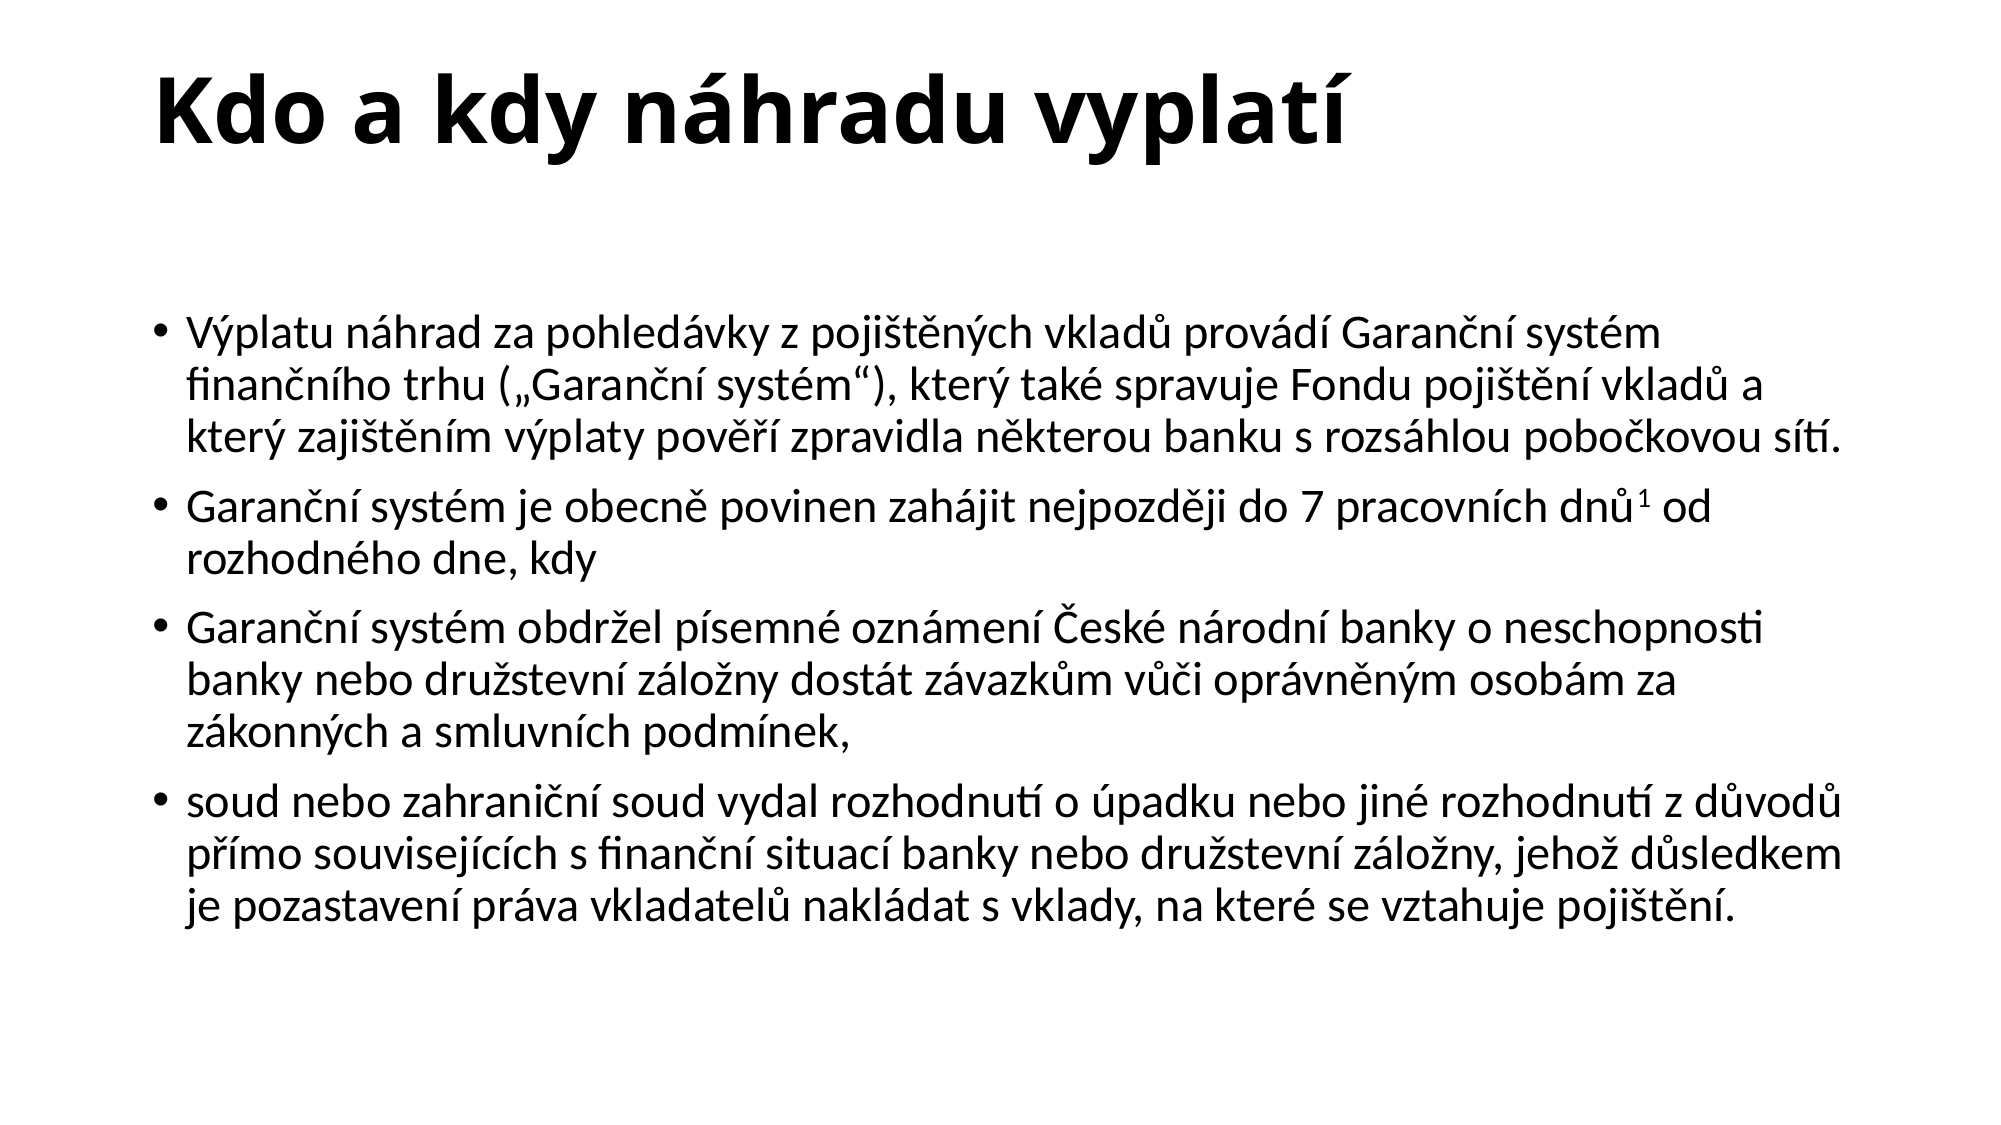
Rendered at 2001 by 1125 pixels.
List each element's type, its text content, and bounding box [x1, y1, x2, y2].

title Kdo a kdy náhradu vyplatí [137, 59, 1863, 278]
list Výplatu náhrad za pohledávky z pojištěných vkladů provádí Garanční systém finančního trhu („Garanční systém“), který také spravuje Fondu pojištění vkladů a který zajištěním výplaty pověří zpravidla některou banku s rozsáhlou pobočkovou sítí. Garanční systém je obecně povinen zahájit nejpozději do 7 pracovních dnů1 od rozhodného dne, kdy Garanční systém obdržel písemné oznámení České národní banky o neschopnosti banky nebo družstevní záložny dostát závazkům vůči oprávněným osobám za zákonných a smluvních podmínek, soud nebo zahraniční soud vydal rozhodnutí o úpadku nebo jiné rozhodnutí z důvodů přímo souvisejících s finanční situací banky nebo družstevní záložny, jehož důsledkem je pozastavení práva vkladatelů nakládat s vklady, na které se vztahuje pojištění. [137, 299, 1863, 1014]
